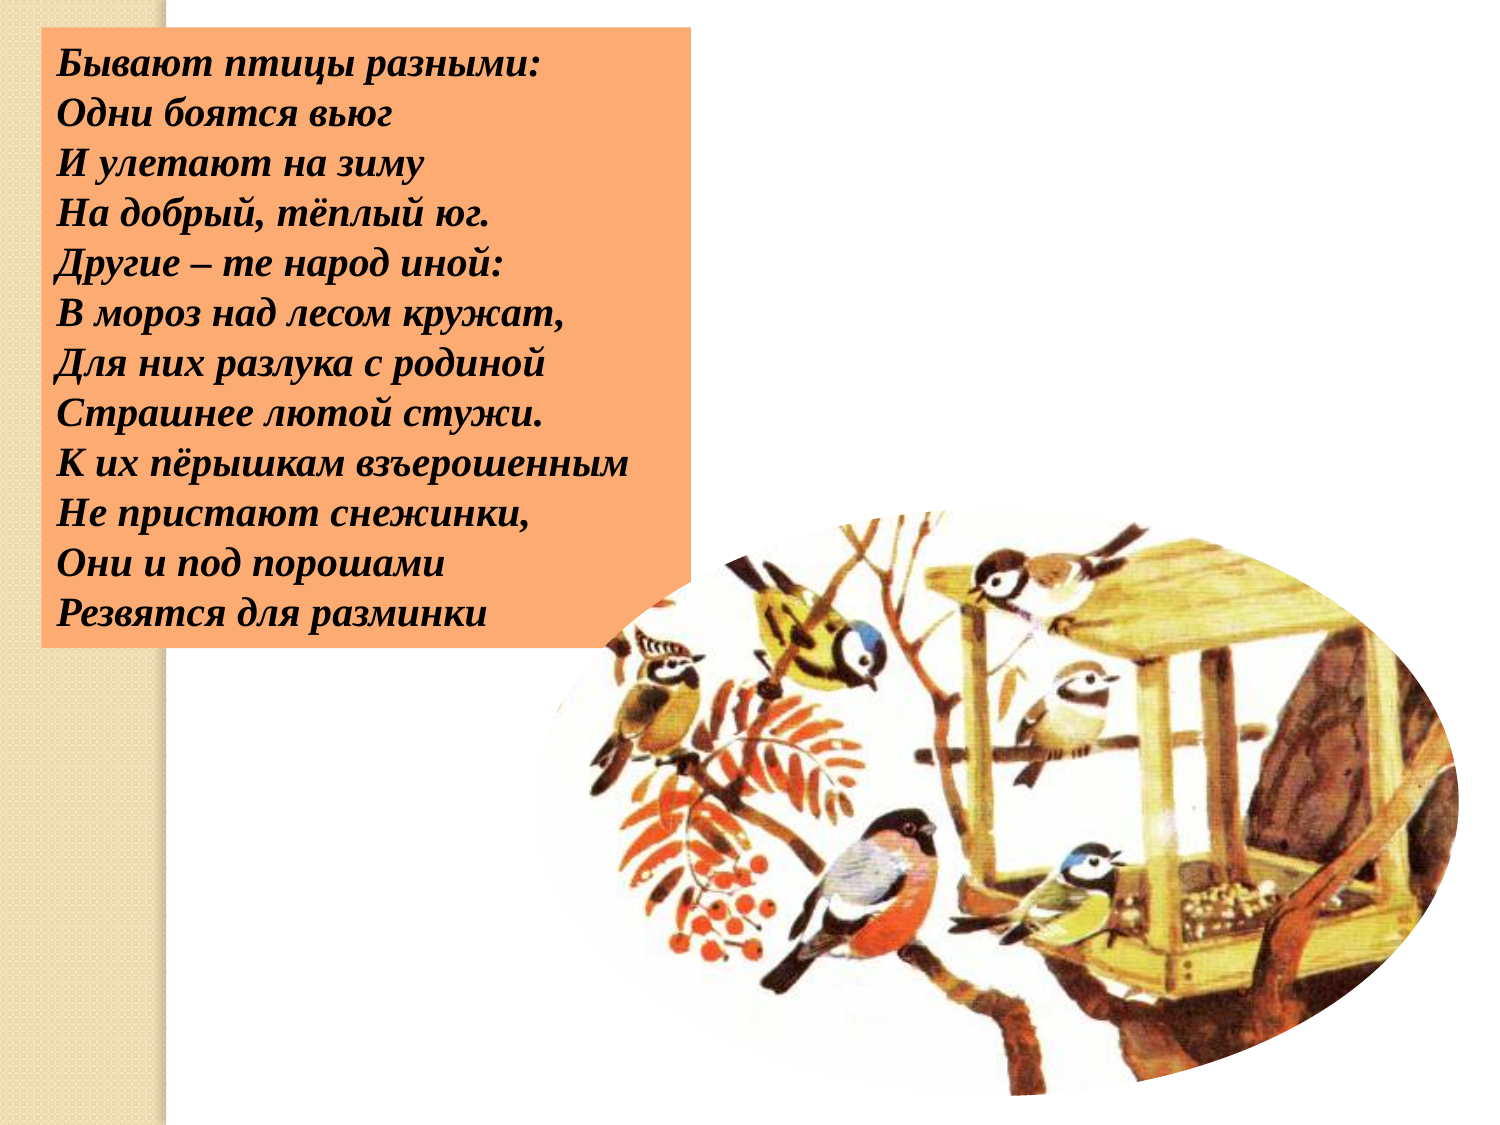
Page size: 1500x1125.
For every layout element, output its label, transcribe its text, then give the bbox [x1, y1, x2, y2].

picture [0, 0, 166, 1125]
text_box Бывают птицы разными: Одни боятся вьюг И улетают на зиму На добрый, тёплый юг. Другие – те народ иной: В мороз над лесом кружат, Для них разлука с родиной Страшнее лютой стужи. К их пёрышкам взъерошенным Не пристают снежинки, Они и под порошами Резвятся для разминки [41, 27, 691, 649]
picture [533, 508, 1459, 1097]
